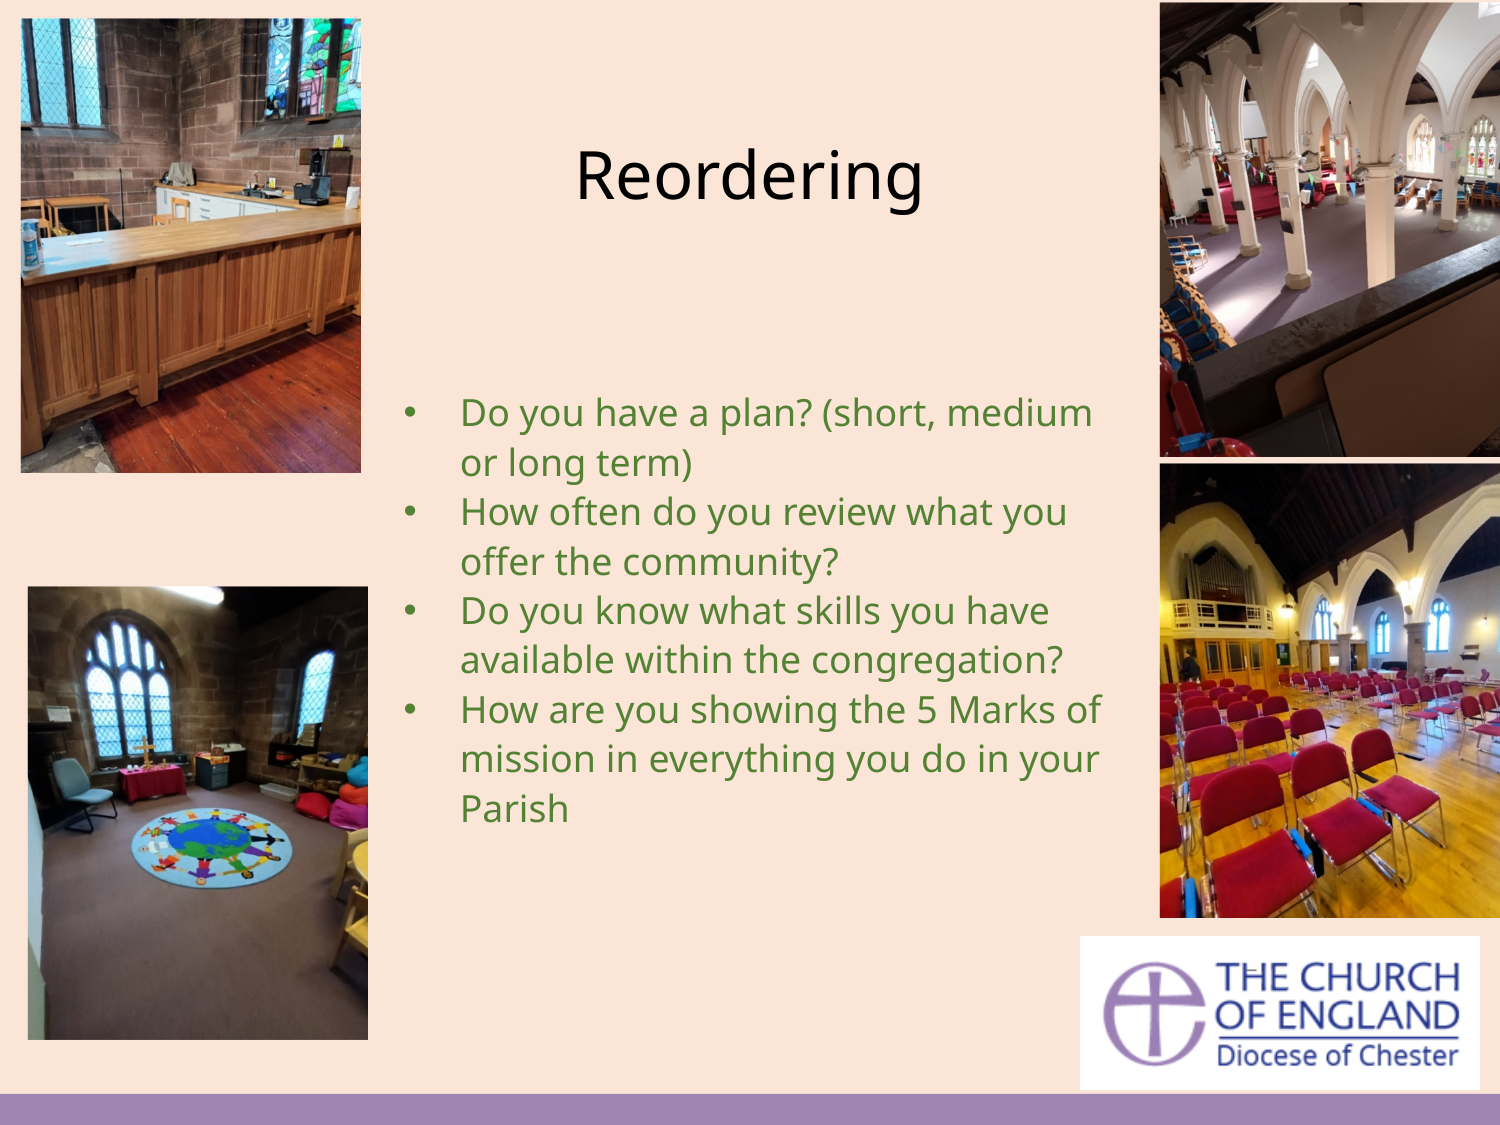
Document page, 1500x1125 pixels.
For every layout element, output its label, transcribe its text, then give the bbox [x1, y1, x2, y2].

picture [0, 587, 425, 1039]
picture [1080, 936, 1480, 1090]
picture [0, 19, 418, 472]
list Do you have a plan? (short, medium or long term) How often do you review what you offer the community? Do you know what skills you have available within the congregation? How are you showing the 5 Marks of mission in everything you do in your Parish [388, 287, 1132, 928]
picture [1103, 3, 1500, 456]
title Reordering [361, 59, 1103, 278]
picture [1103, 464, 1500, 918]
